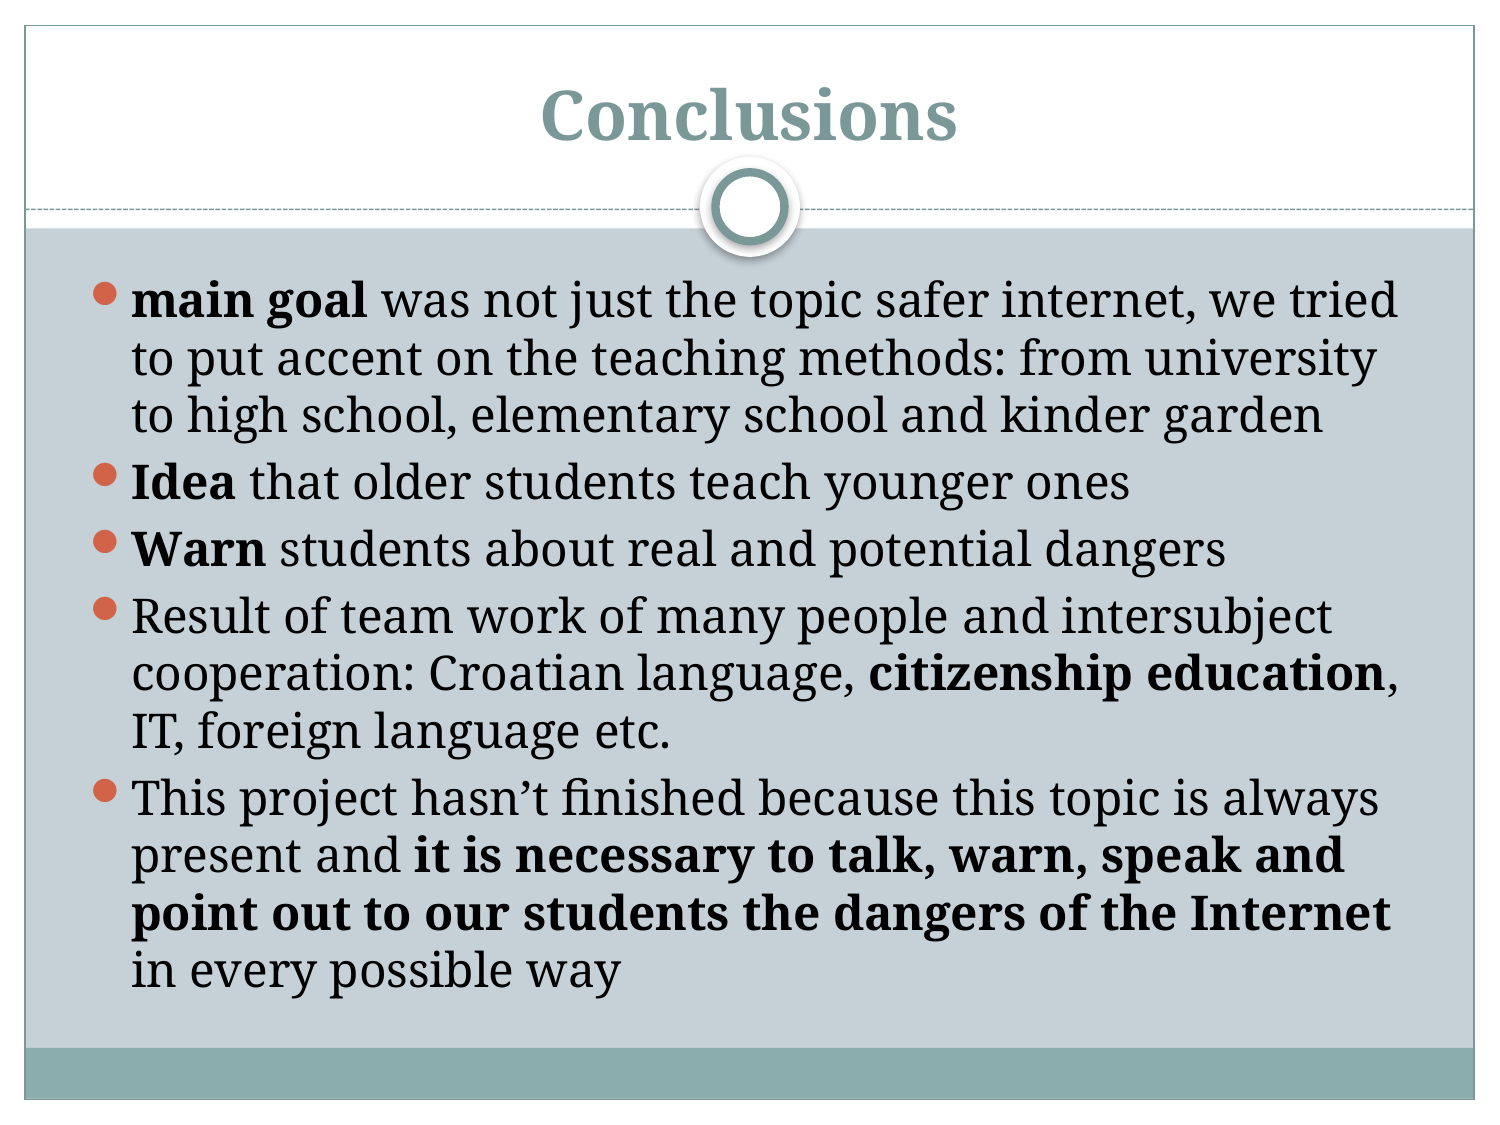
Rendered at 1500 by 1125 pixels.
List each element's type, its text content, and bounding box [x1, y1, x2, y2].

list main goal was not just the topic safer internet, we tried to put accent on the teaching methods: from university to high school, elementary school and kinder garden Idea that older students teach younger ones Warn students about real and potential dangers Result of team work of many people and intersubject cooperation: Croatian language, citizenship education, IT, foreign language etc. This project hasn’t finished because this topic is always present and it is necessary to talk, warn, speak and point out to our students the dangers of the Internet in every possible way [75, 262, 1425, 1047]
title Conclusions [49, 37, 1450, 162]
